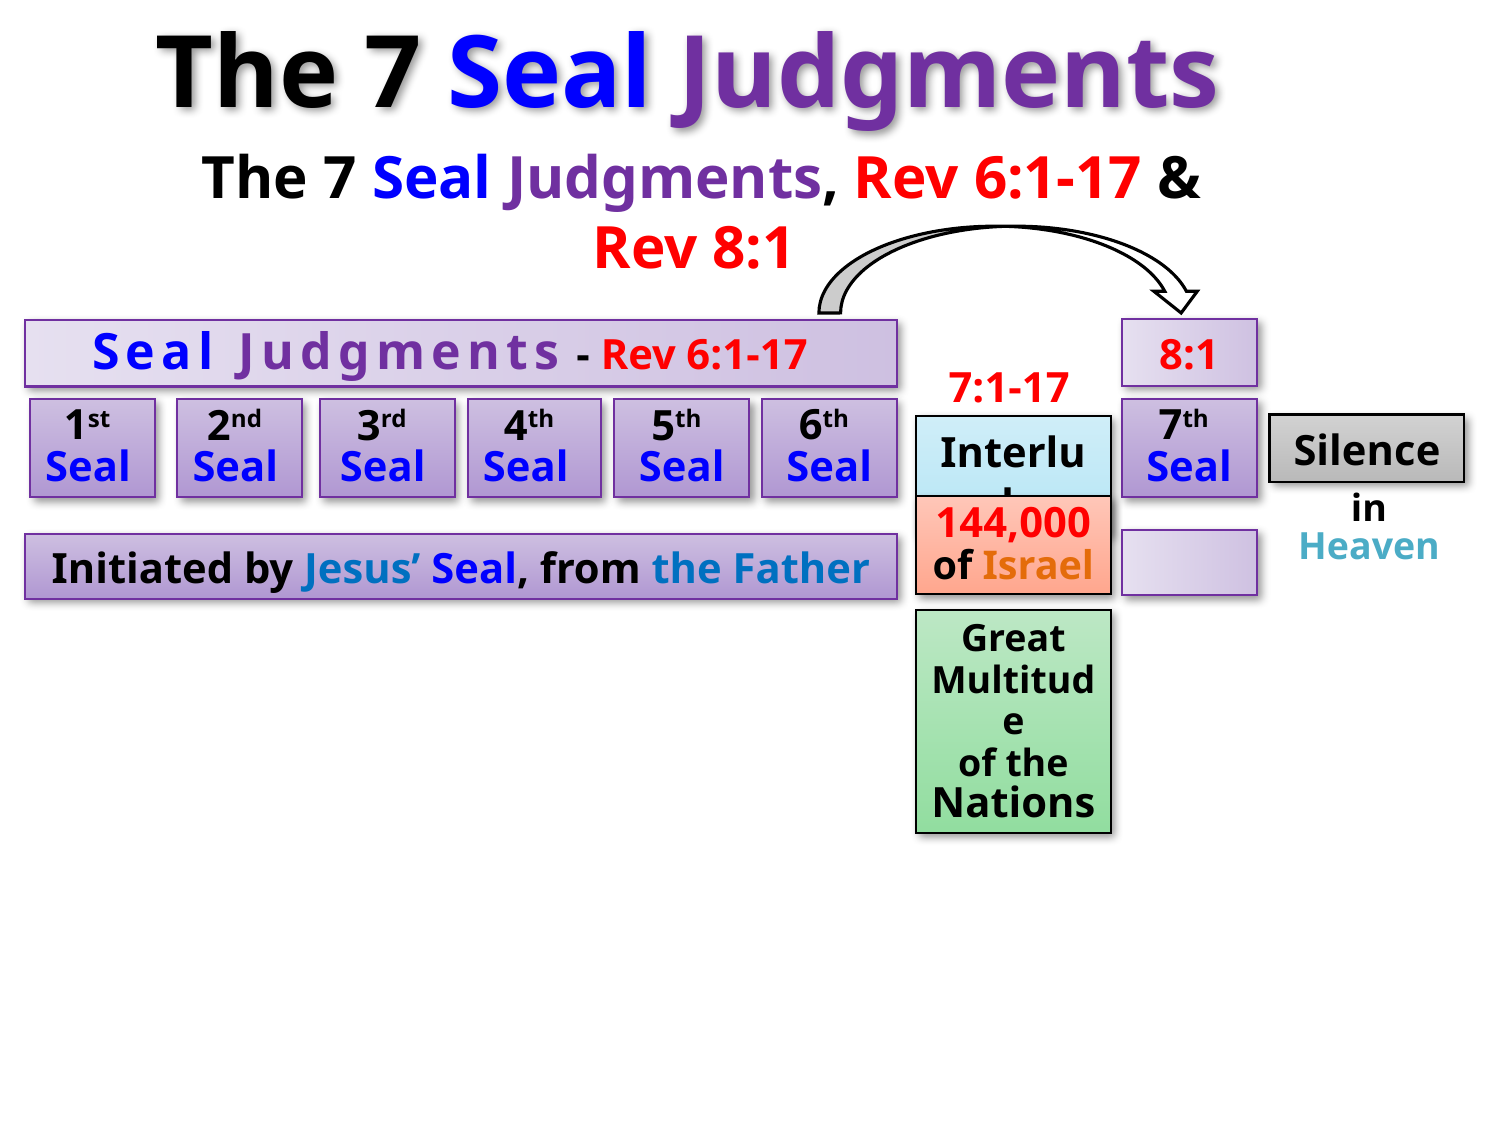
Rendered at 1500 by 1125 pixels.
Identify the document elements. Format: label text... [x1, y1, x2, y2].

text_box 2nd Seal [176, 398, 303, 498]
text_box 7th Seal [1121, 398, 1258, 498]
text_box 144,000 of Israel [915, 495, 1112, 595]
text_box [817, 288, 850, 315]
text_box The 7 Seal Judgments [140, 0, 1235, 135]
text_box The 7 Seal Judgments, Rev 6:1-17 & Rev 8:1 [146, 133, 1257, 288]
text_box 3rd Seal [319, 398, 456, 498]
text_box Interlude [915, 415, 1112, 495]
text_box 6th Seal [761, 398, 898, 498]
text_box 4th Seal [467, 398, 602, 498]
text_box 8:1 [1121, 318, 1258, 387]
text_box Great Multitude of the Nations [915, 609, 1112, 834]
text_box 5th Seal [613, 398, 750, 498]
text_box 1st Seal [29, 398, 156, 498]
text_box in Heaven [1270, 489, 1467, 575]
text_box Seal Judgments - Rev 6:1-17 [24, 319, 898, 388]
text_box 7:1-17 [923, 351, 1095, 419]
text_box Initiated by Jesus’ Seal, from the Father [24, 533, 898, 600]
text_box Silence [1268, 413, 1465, 483]
text_box [1150, 288, 1200, 315]
text_box [1121, 529, 1258, 596]
